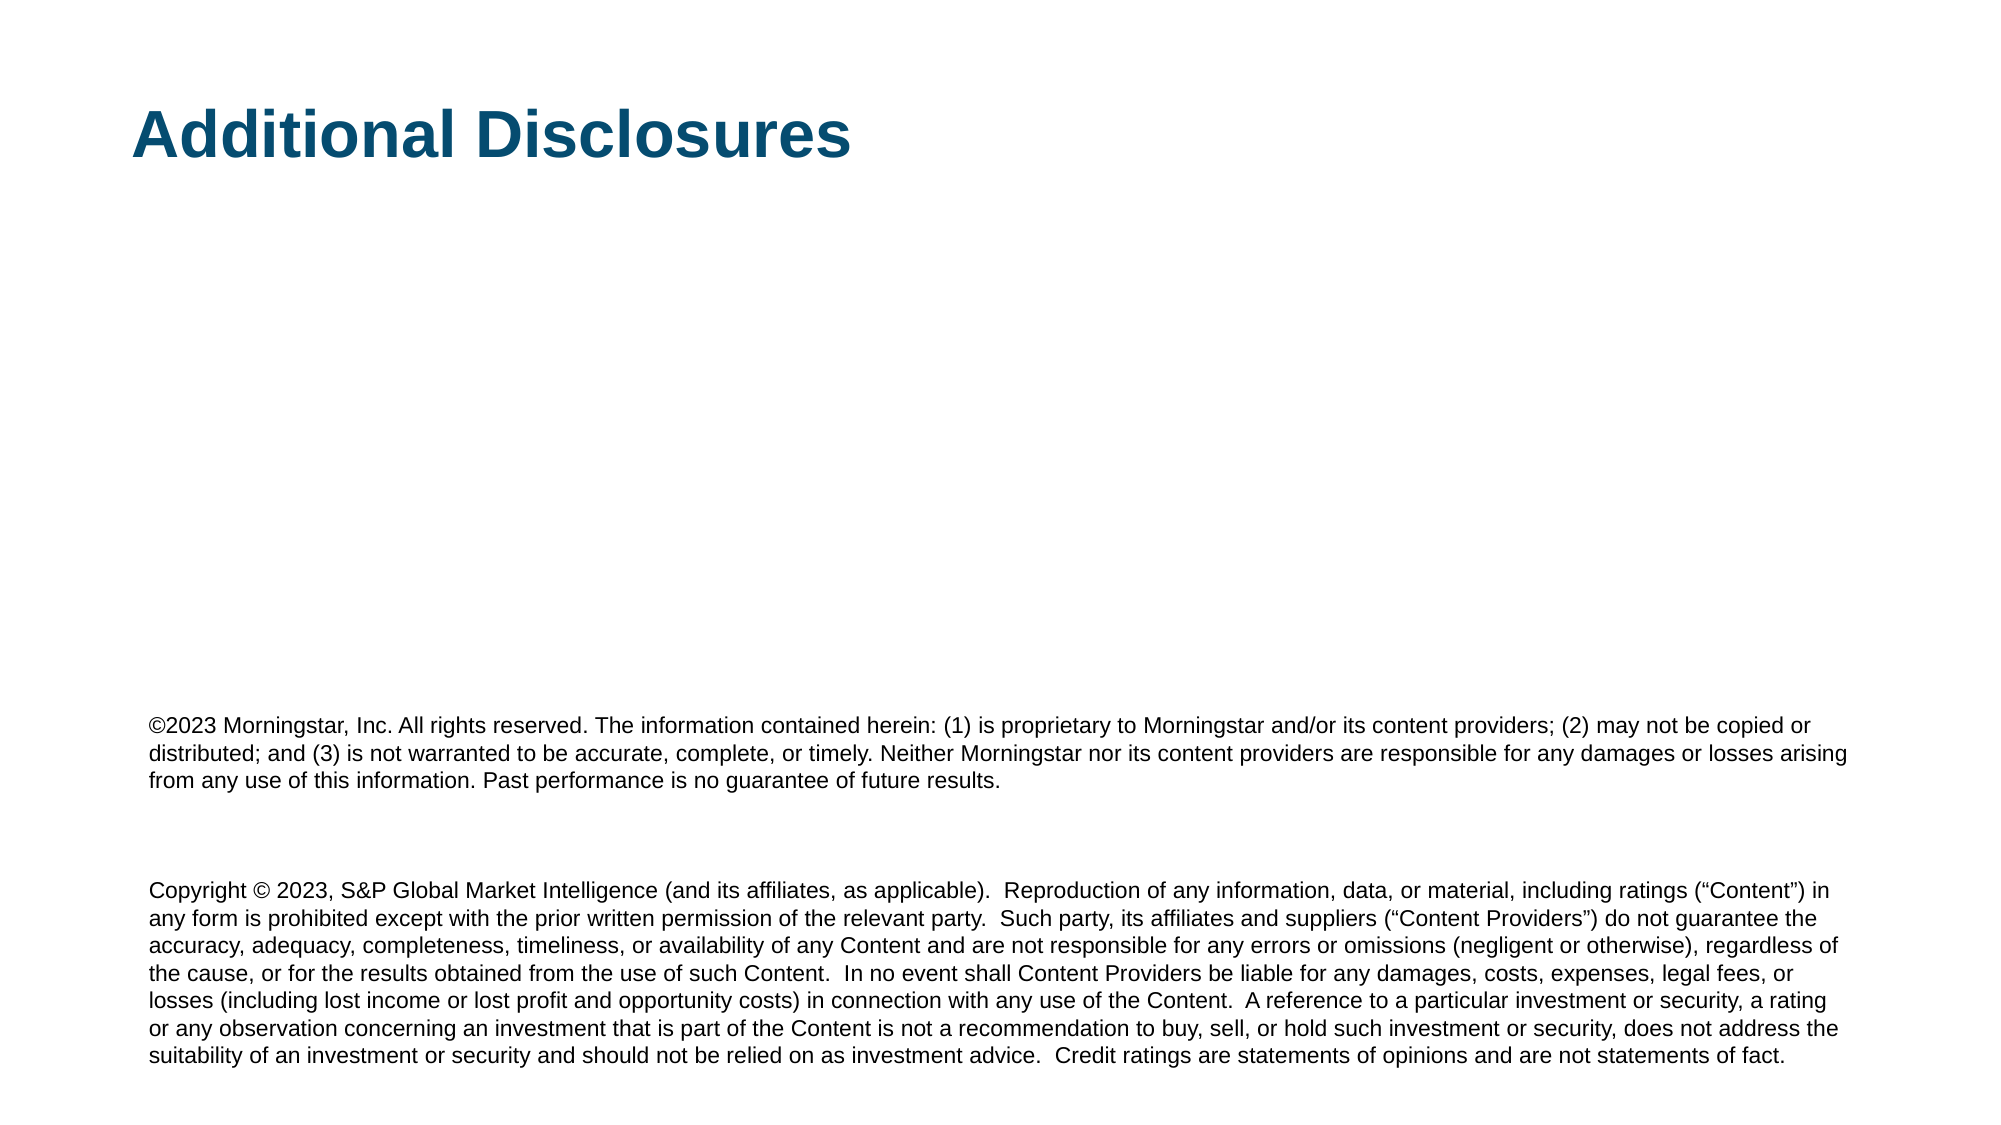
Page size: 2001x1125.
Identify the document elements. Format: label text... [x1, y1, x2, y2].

list ©2023 Morningstar, Inc. All rights reserved. The information contained herein: (1) is proprietary to Morningstar and/or its content providers; (2) may not be copied or distributed; and (3) is not warranted to be accurate, complete, or timely. Neither Morningstar nor its content providers are responsible for any damages or losses arising from any use of this information. Past performance is no guarantee of future results. Copyright © 2023, S&P Global Market Intelligence (and its affiliates, as applicable). Reproduction of any information, data, or material, including ratings (“Content”) in any form is prohibited except with the prior written permission of the relevant party. Such party, its affiliates and suppliers (“Content Providers”) do not guarantee the accuracy, adequacy, completeness, timeliness, or availability of any Content and are not responsible for any errors or omissions (negligent or otherwise), regardless of the cause, or for the results obtained from the use of such Content. In no event shall Content Providers be liable for any damages, costs, expenses, legal fees, or losses (including lost income or lost profit and opportunity costs) in connection with any use of the Content. A reference to a particular investment or security, a rating or any observation concerning an investment that is part of the Content is not a recommendation to buy, sell, or hold such investment or security, does not address the suitability of an investment or security and should not be relied on as investment advice. Credit ratings are statements of opinions and are not statements of fact. [148, 635, 1850, 1068]
text_box Additional Disclosures [131, 48, 1869, 171]
